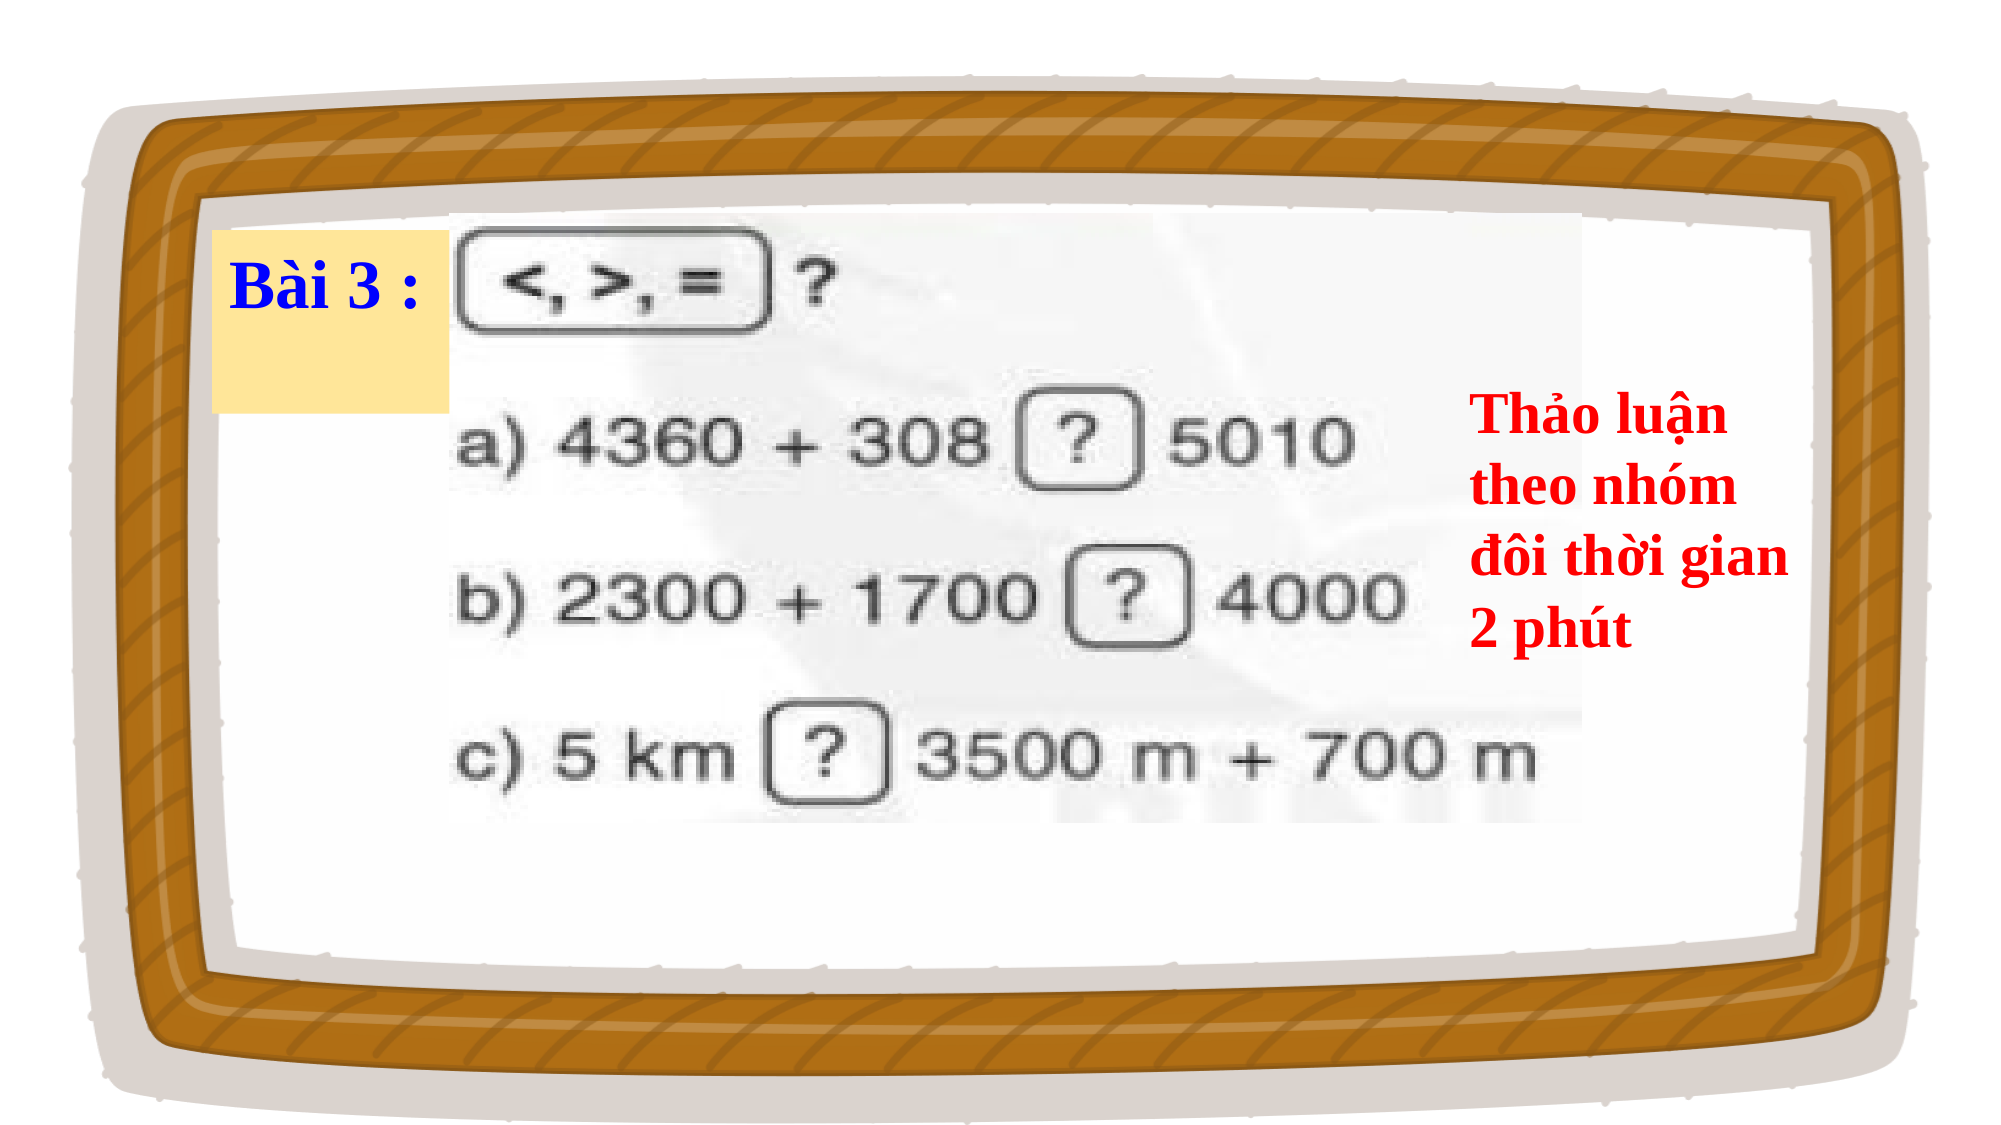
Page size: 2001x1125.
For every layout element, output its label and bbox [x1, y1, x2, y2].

picture [68, 74, 1932, 1125]
